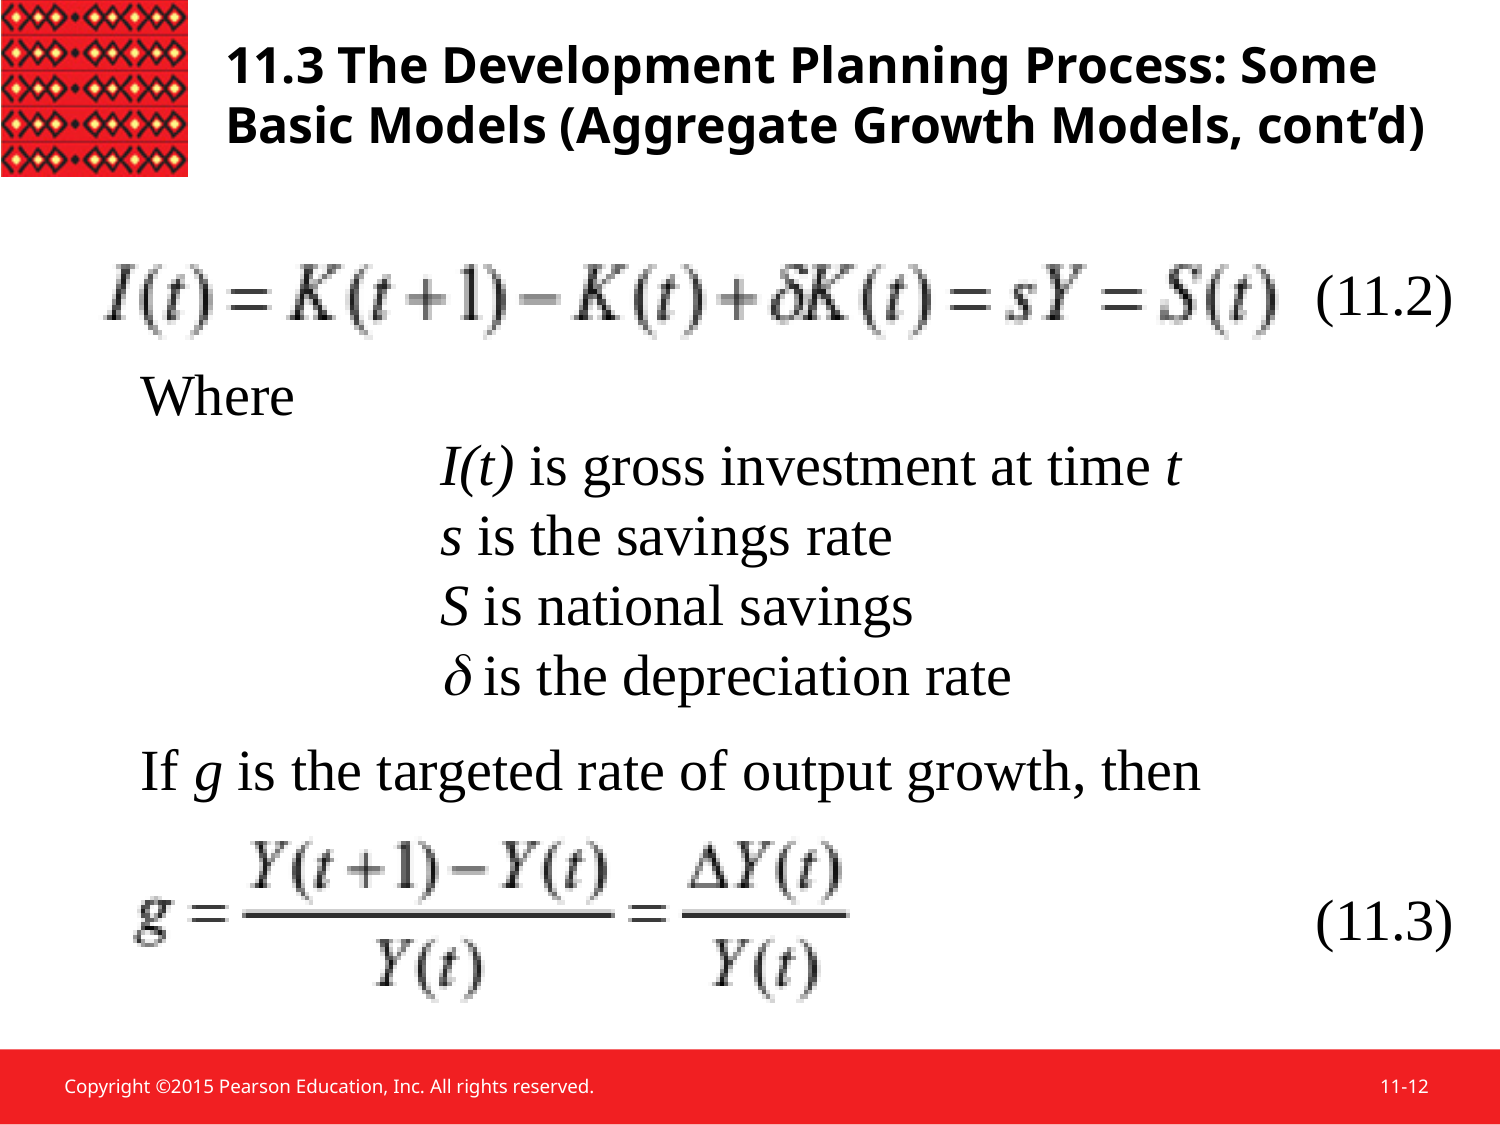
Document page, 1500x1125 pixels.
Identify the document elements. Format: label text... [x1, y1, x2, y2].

text_box (11.2) [1301, 249, 1470, 335]
picture [1, 0, 188, 177]
text_box (11.3) [1301, 875, 1470, 960]
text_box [124, 824, 851, 1008]
title 11.3 The Development Planning Process: Some Basic Models (Aggregate Growth Models, cont’d) [225, 0, 1463, 188]
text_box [94, 249, 1281, 347]
text_box Where I(t) is gross investment at time t s is the savings rate S is national savings  is the depreciation rate [125, 355, 1197, 715]
text_box If g is the targeted rate of output growth, then [125, 725, 1218, 810]
